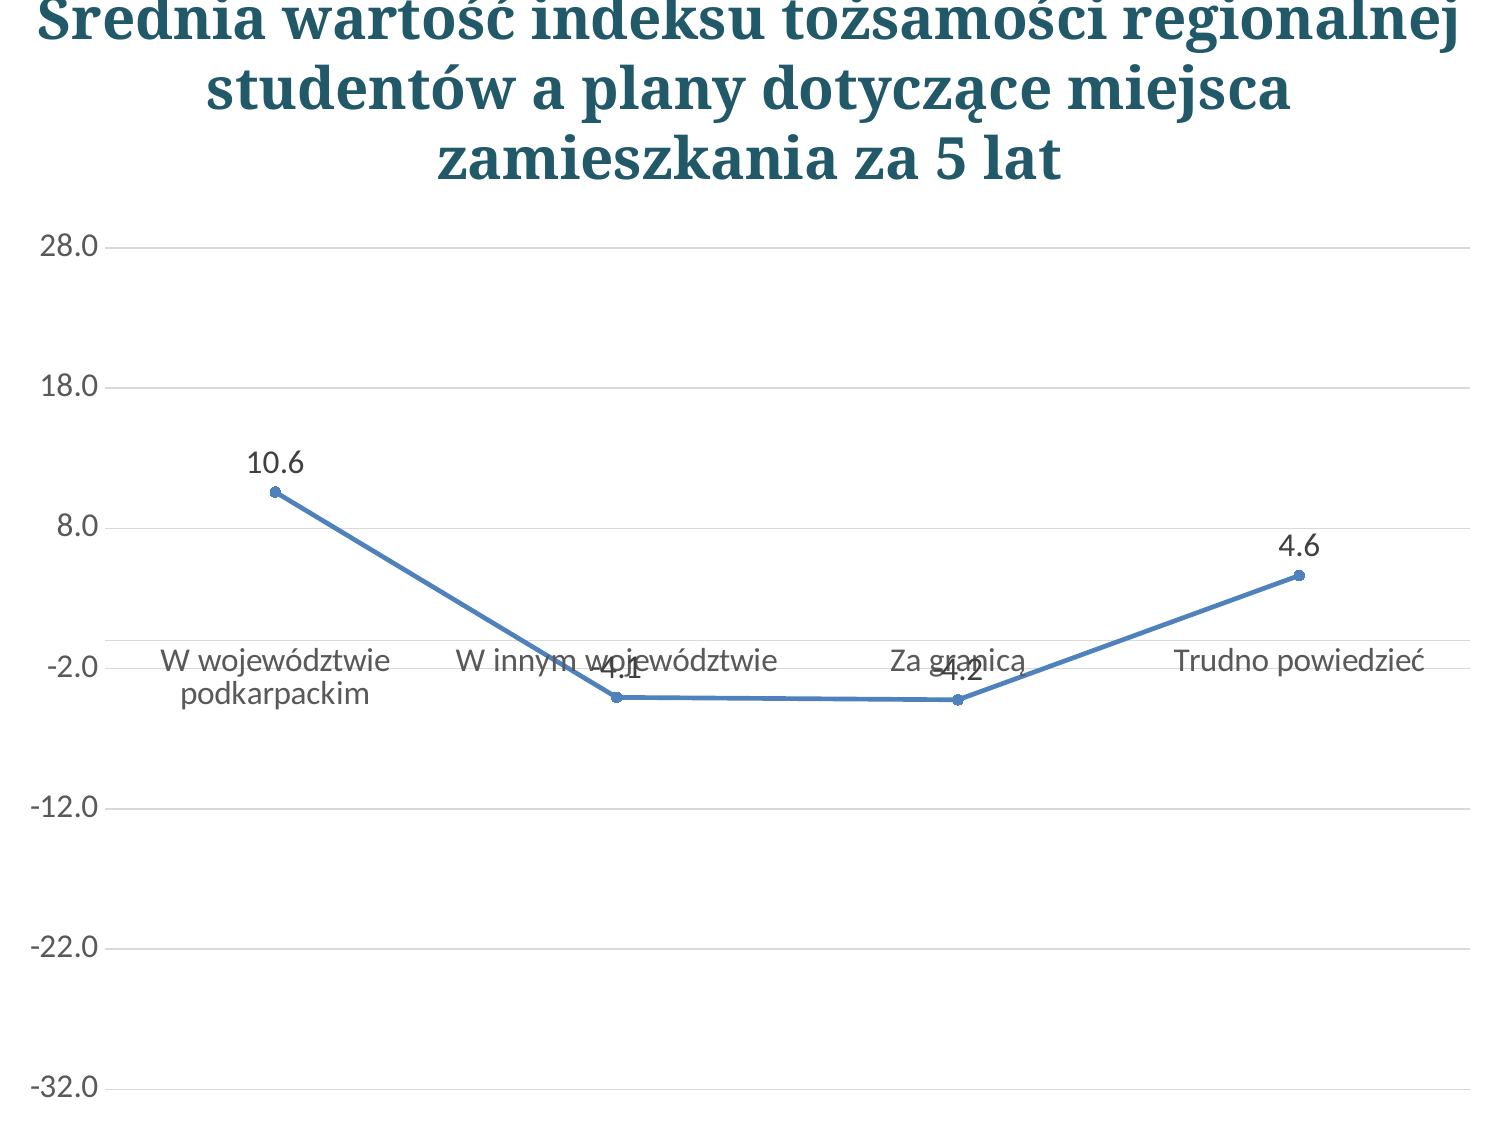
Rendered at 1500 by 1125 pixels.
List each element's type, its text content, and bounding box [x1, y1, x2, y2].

title Średnia wartość indeksu tożsamości regionalnej studentów a plany dotyczące miejsca zamieszkania za 5 lat [0, 0, 1500, 172]
chart [0, 172, 1500, 1125]
